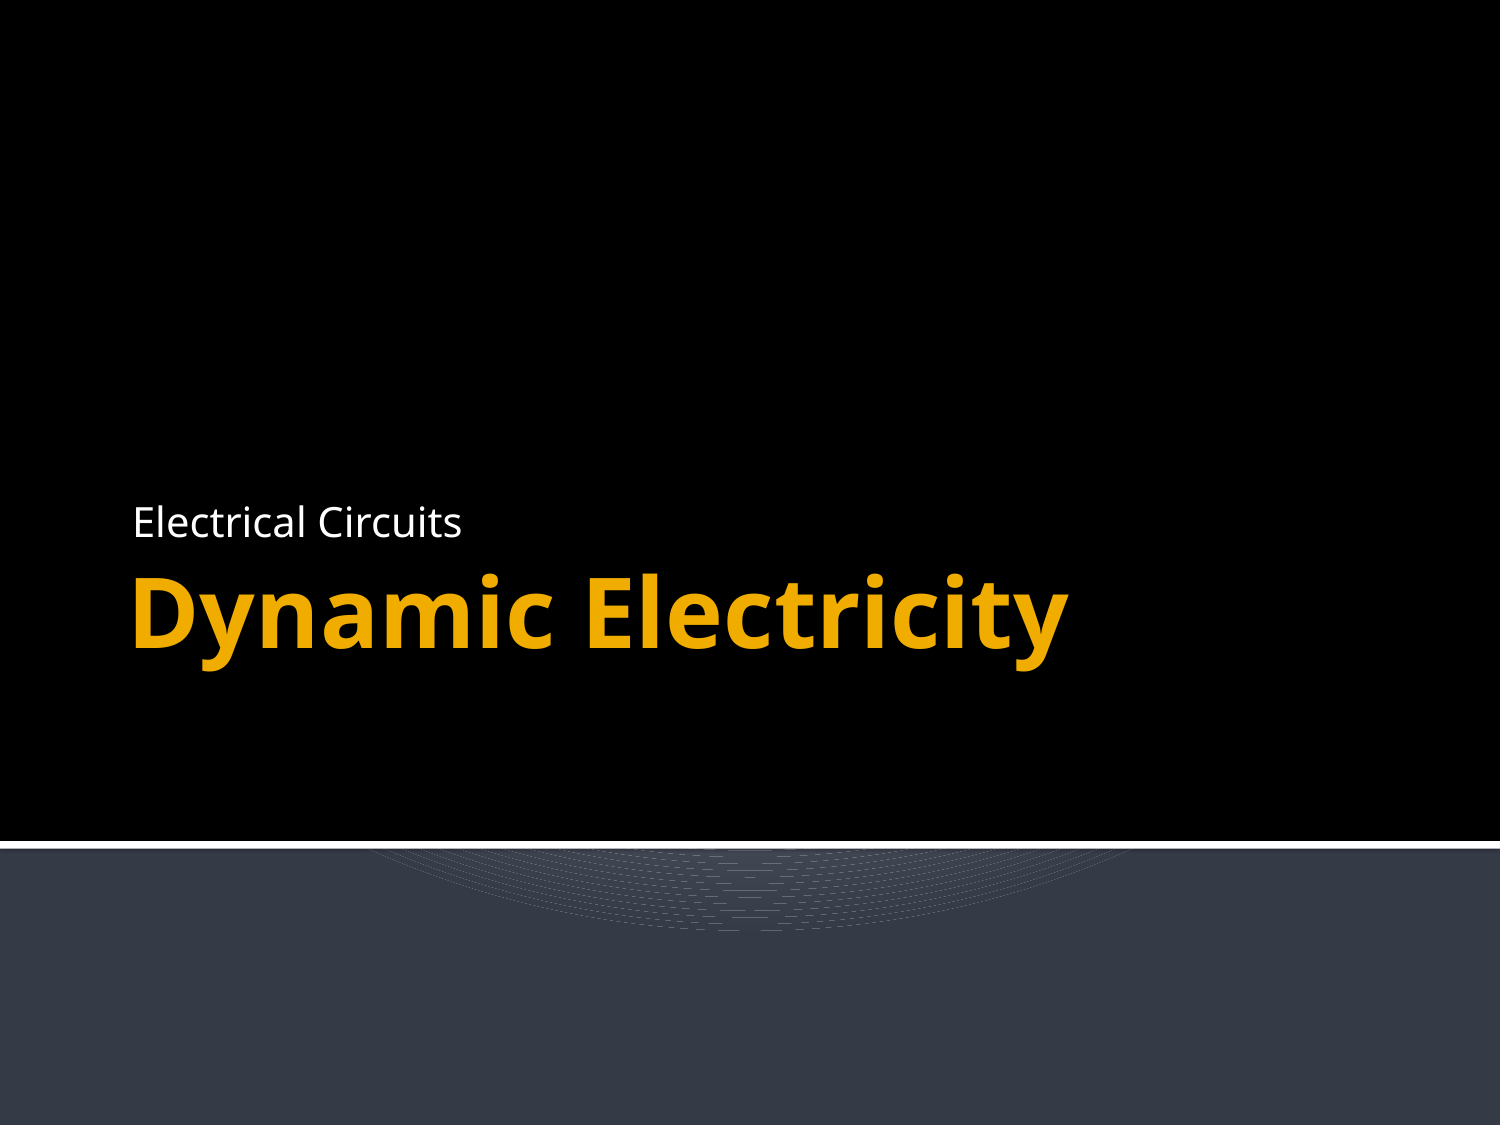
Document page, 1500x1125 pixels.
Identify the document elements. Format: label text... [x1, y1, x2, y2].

subtitle Electrical Circuits [112, 299, 1438, 546]
title Dynamic Electricity [112, 550, 1438, 825]
